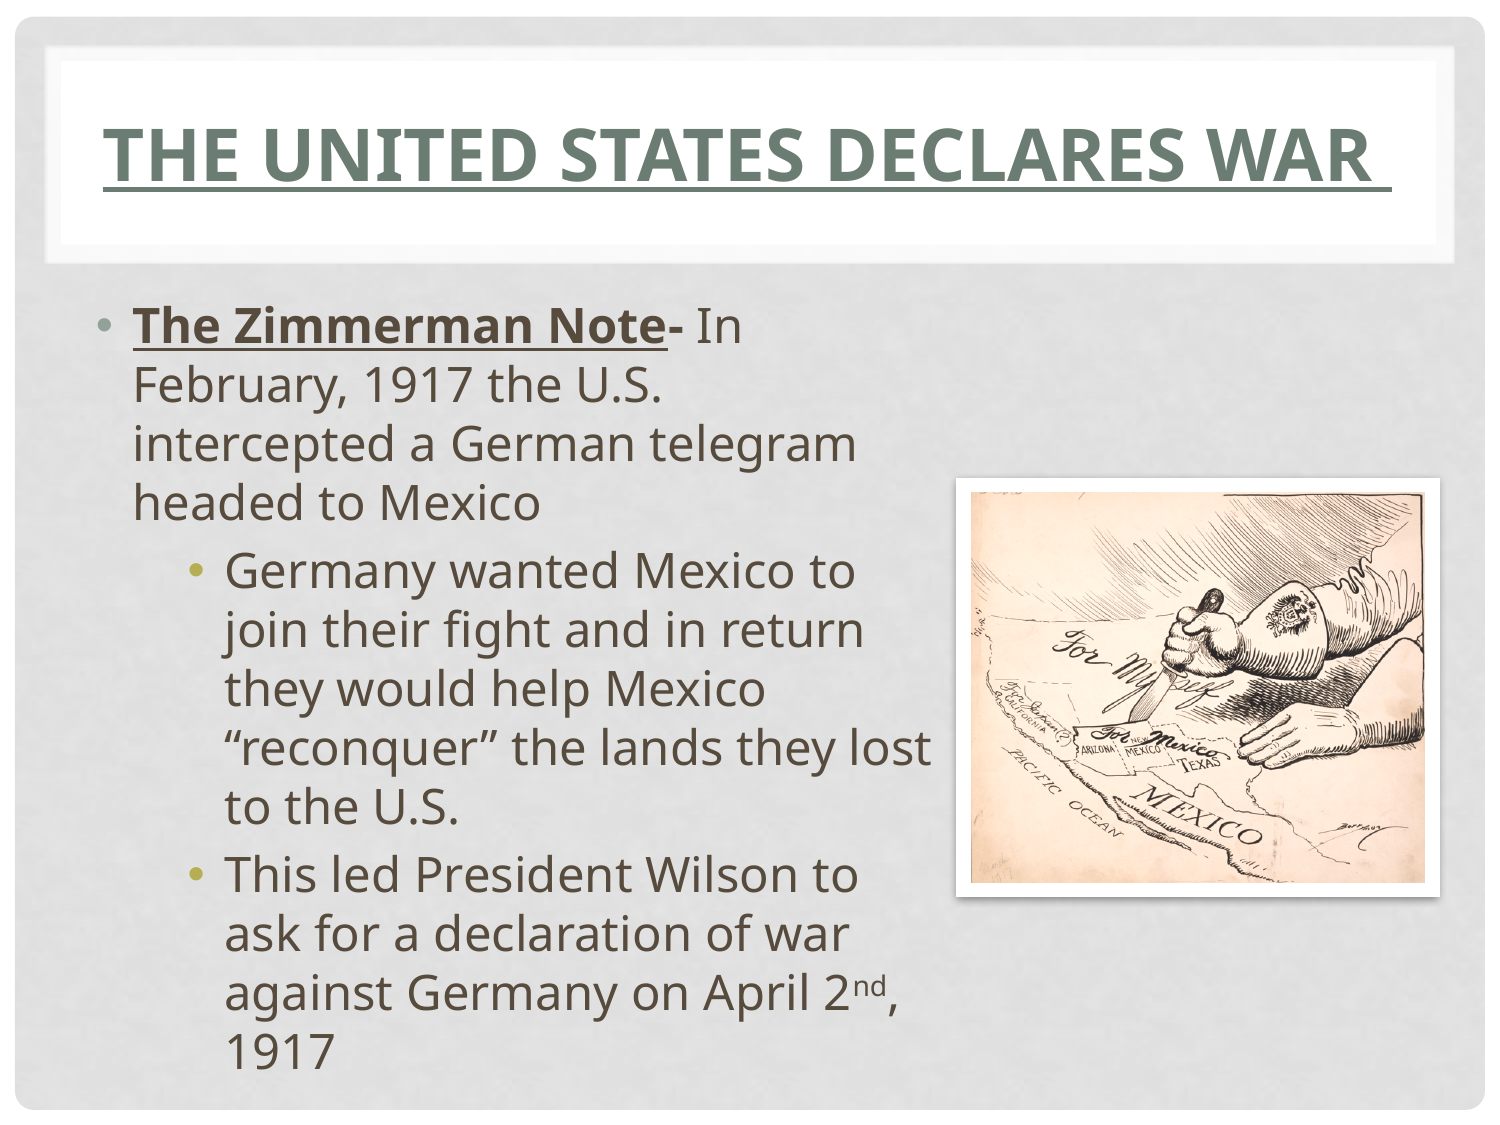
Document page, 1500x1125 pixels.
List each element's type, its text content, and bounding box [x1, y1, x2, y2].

list The Zimmerman Note- In February, 1917 the U.S. intercepted a German telegram headed to Mexico Germany wanted Mexico to join their fight and in return they would help Mexico “reconquer” the lands they lost to the U.S. This led President Wilson to ask for a declaration of war against Germany on April 2nd, 1917 [62, 287, 950, 1088]
picture [970, 491, 1426, 884]
title The United States Declares War [69, 66, 1425, 238]
